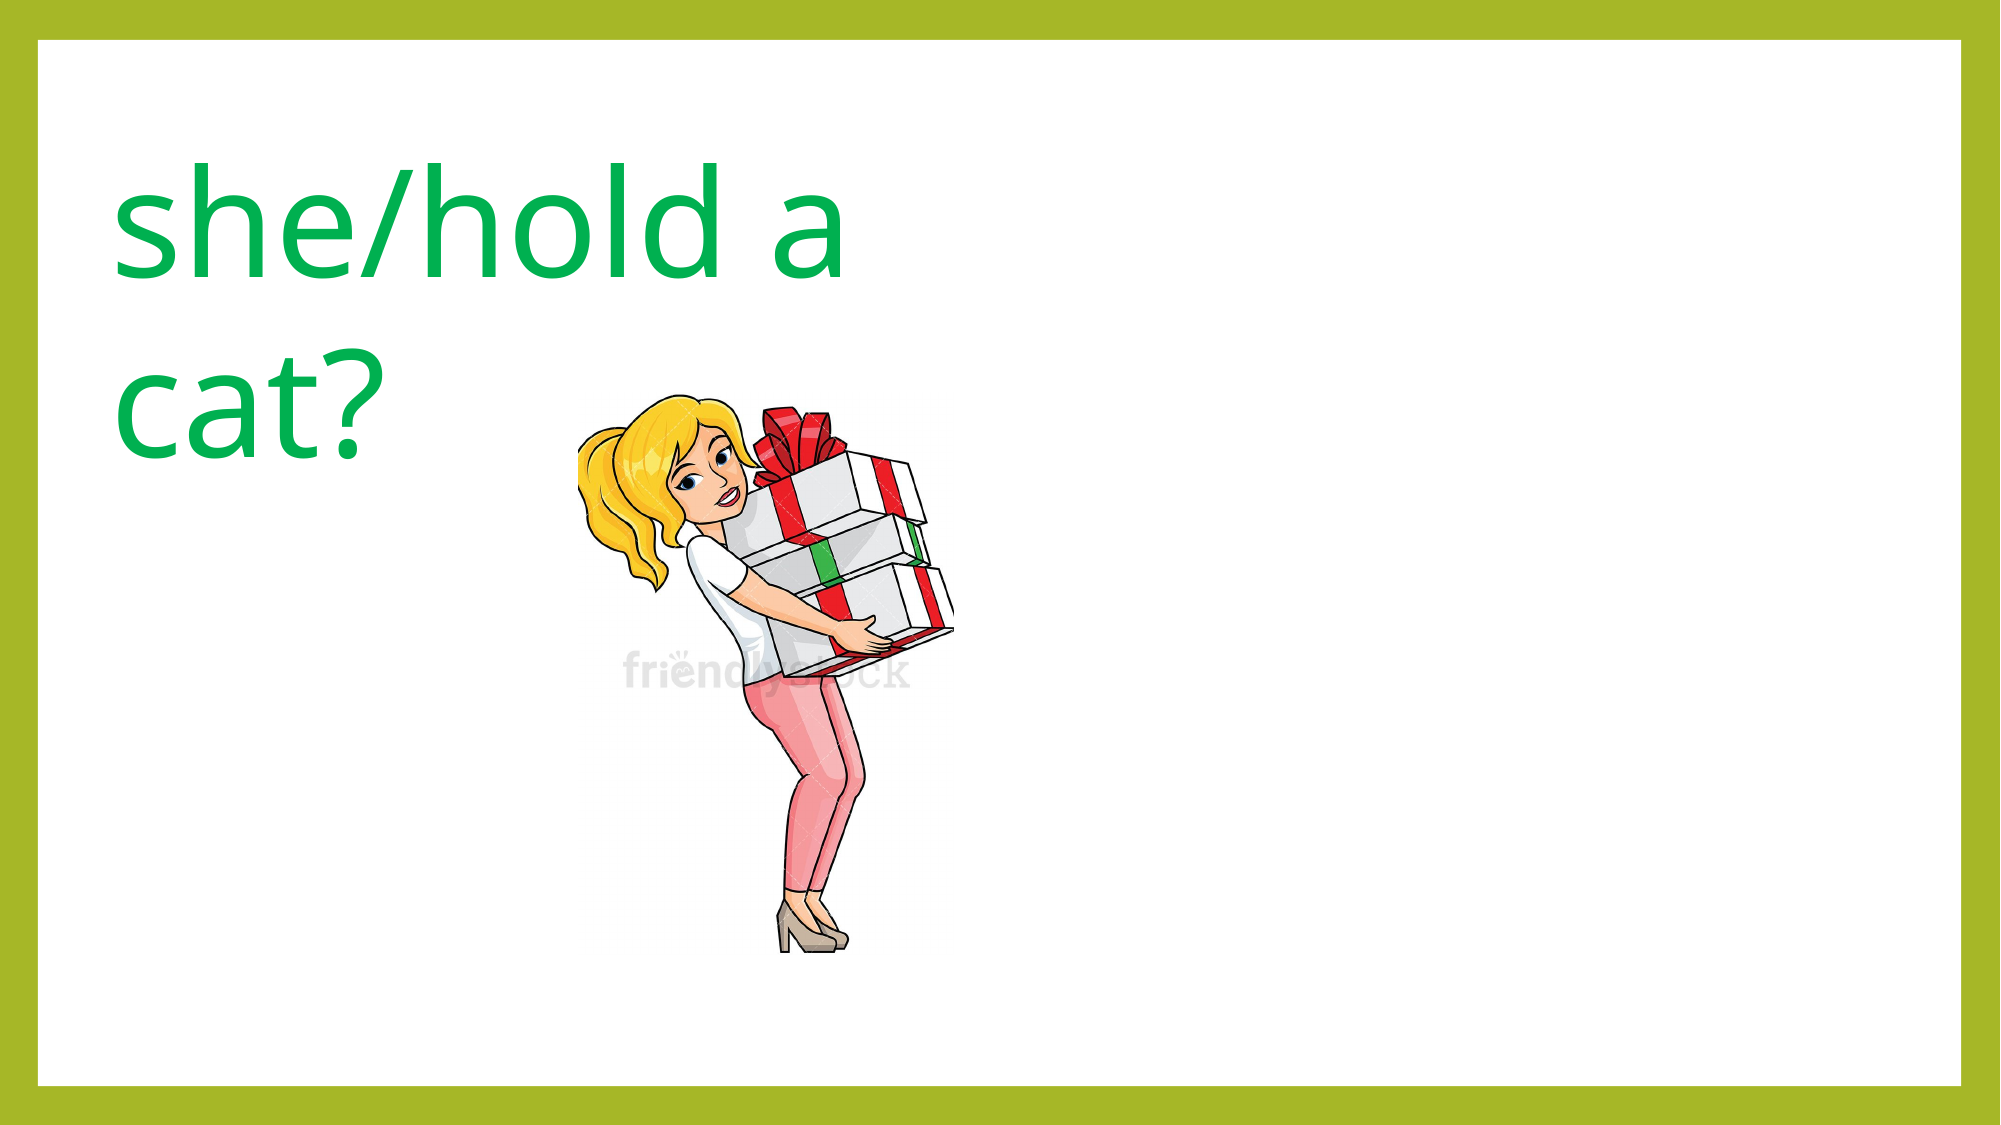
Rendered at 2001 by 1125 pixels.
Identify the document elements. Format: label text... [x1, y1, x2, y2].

picture [578, 391, 955, 956]
text_box she/hold a cat? [96, 120, 1062, 496]
